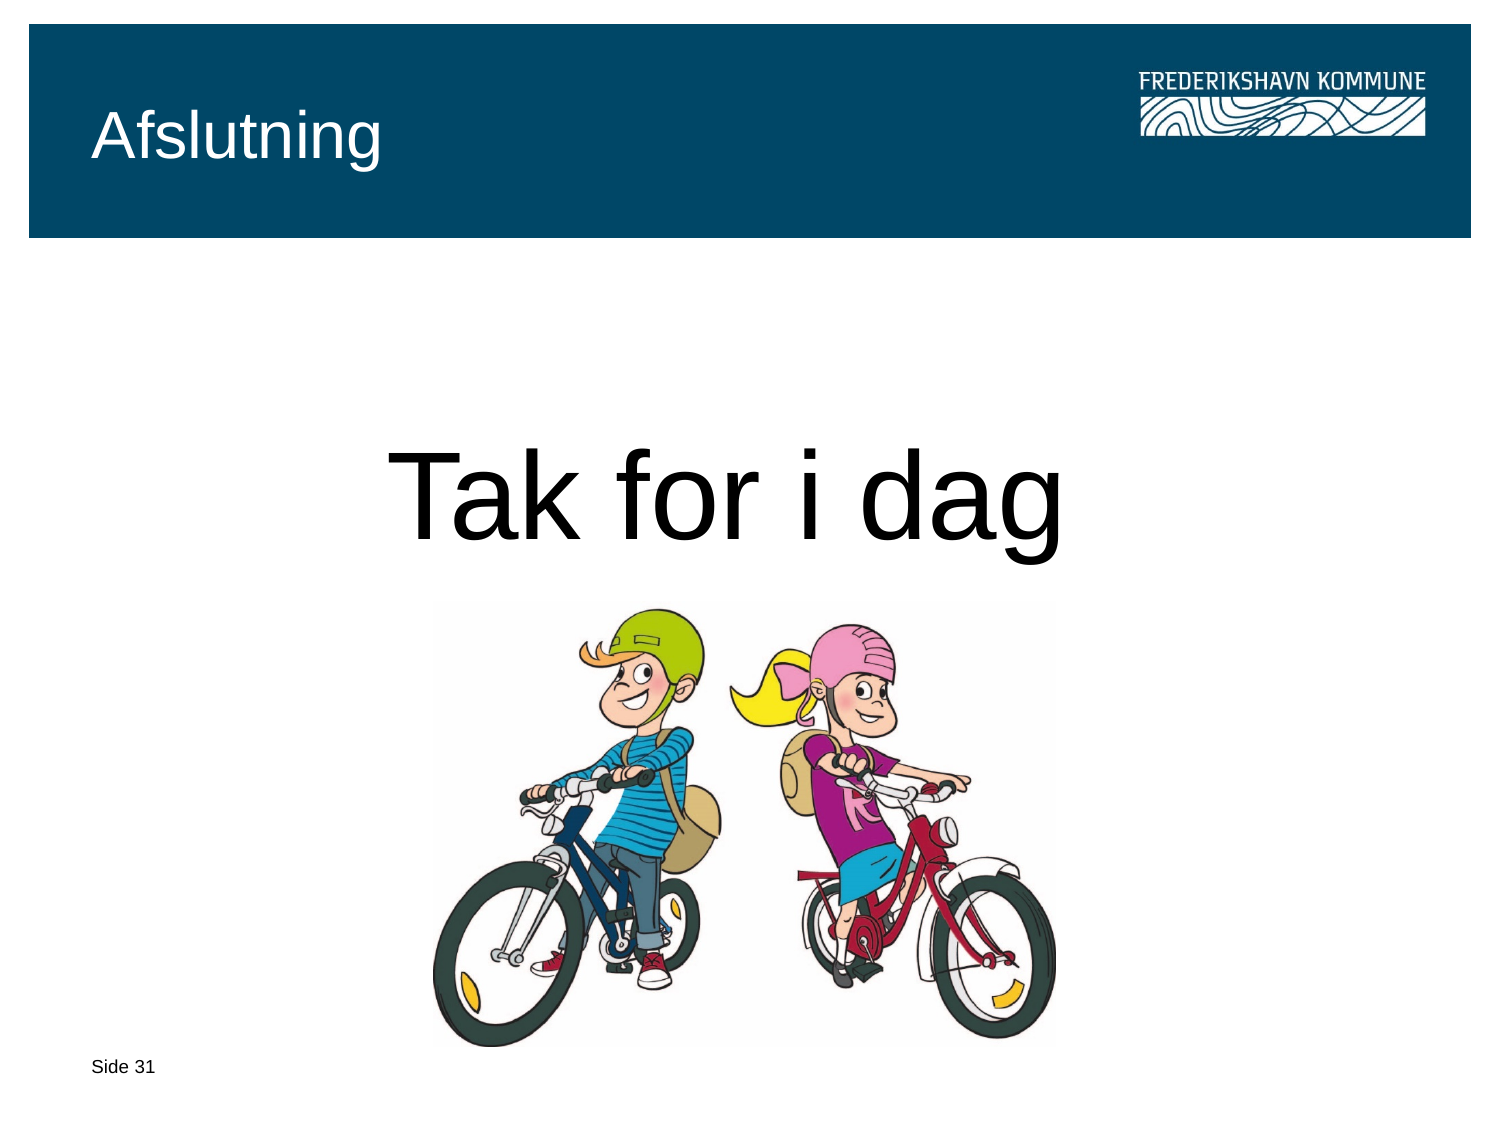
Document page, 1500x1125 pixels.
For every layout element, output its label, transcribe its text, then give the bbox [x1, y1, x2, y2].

footer Side 31 [76, 1046, 1022, 1092]
text_box Tak for i dag [242, 407, 1212, 572]
picture [433, 601, 1056, 1048]
text_box Afslutning [76, 42, 1435, 220]
